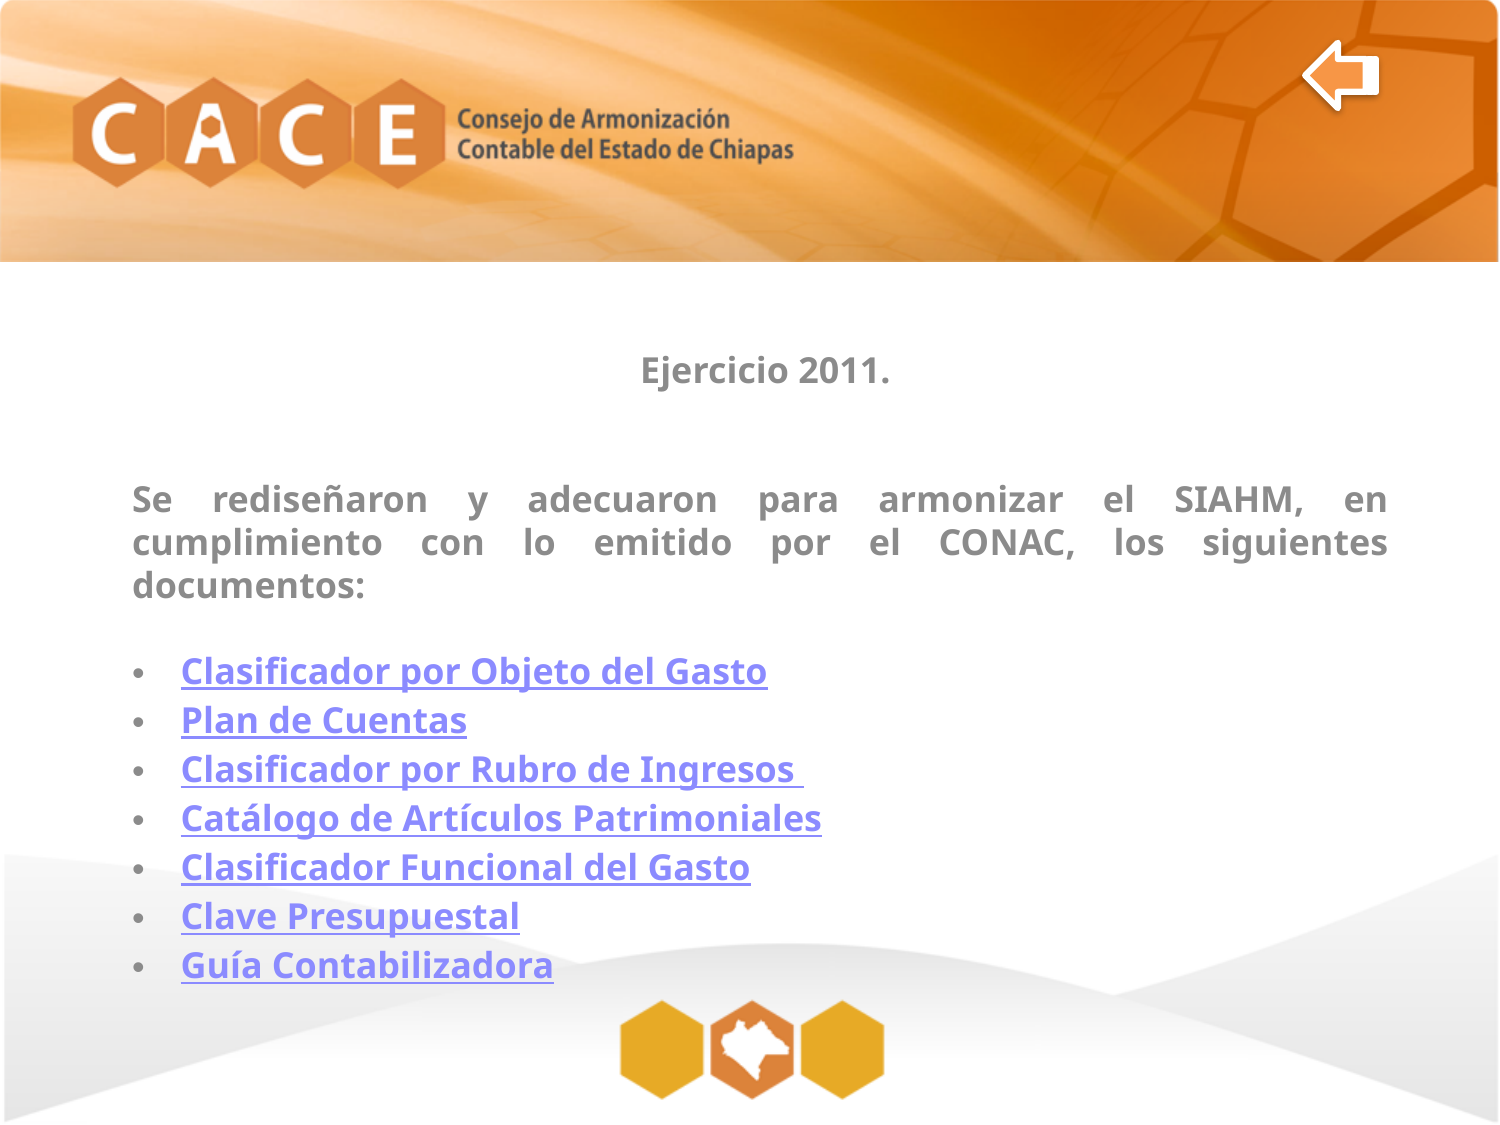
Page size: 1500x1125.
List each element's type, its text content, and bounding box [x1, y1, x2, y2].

text_box [1302, 39, 1379, 112]
subtitle Ejercicio 2011. Se rediseñaron y adecuaron para armonizar el SIAHM, en cumplimiento con lo emitido por el CONAC, los siguientes documentos: Clasificador por Objeto del Gasto Plan de Cuentas Clasificador por Rubro de Ingresos Catálogo de Artículos Patrimoniales Clasificador Funcional del Gasto Clave Presupuestal Guía Contabilizadora [117, 339, 1405, 1002]
picture [0, 0, 1500, 262]
picture [0, 853, 1500, 1125]
